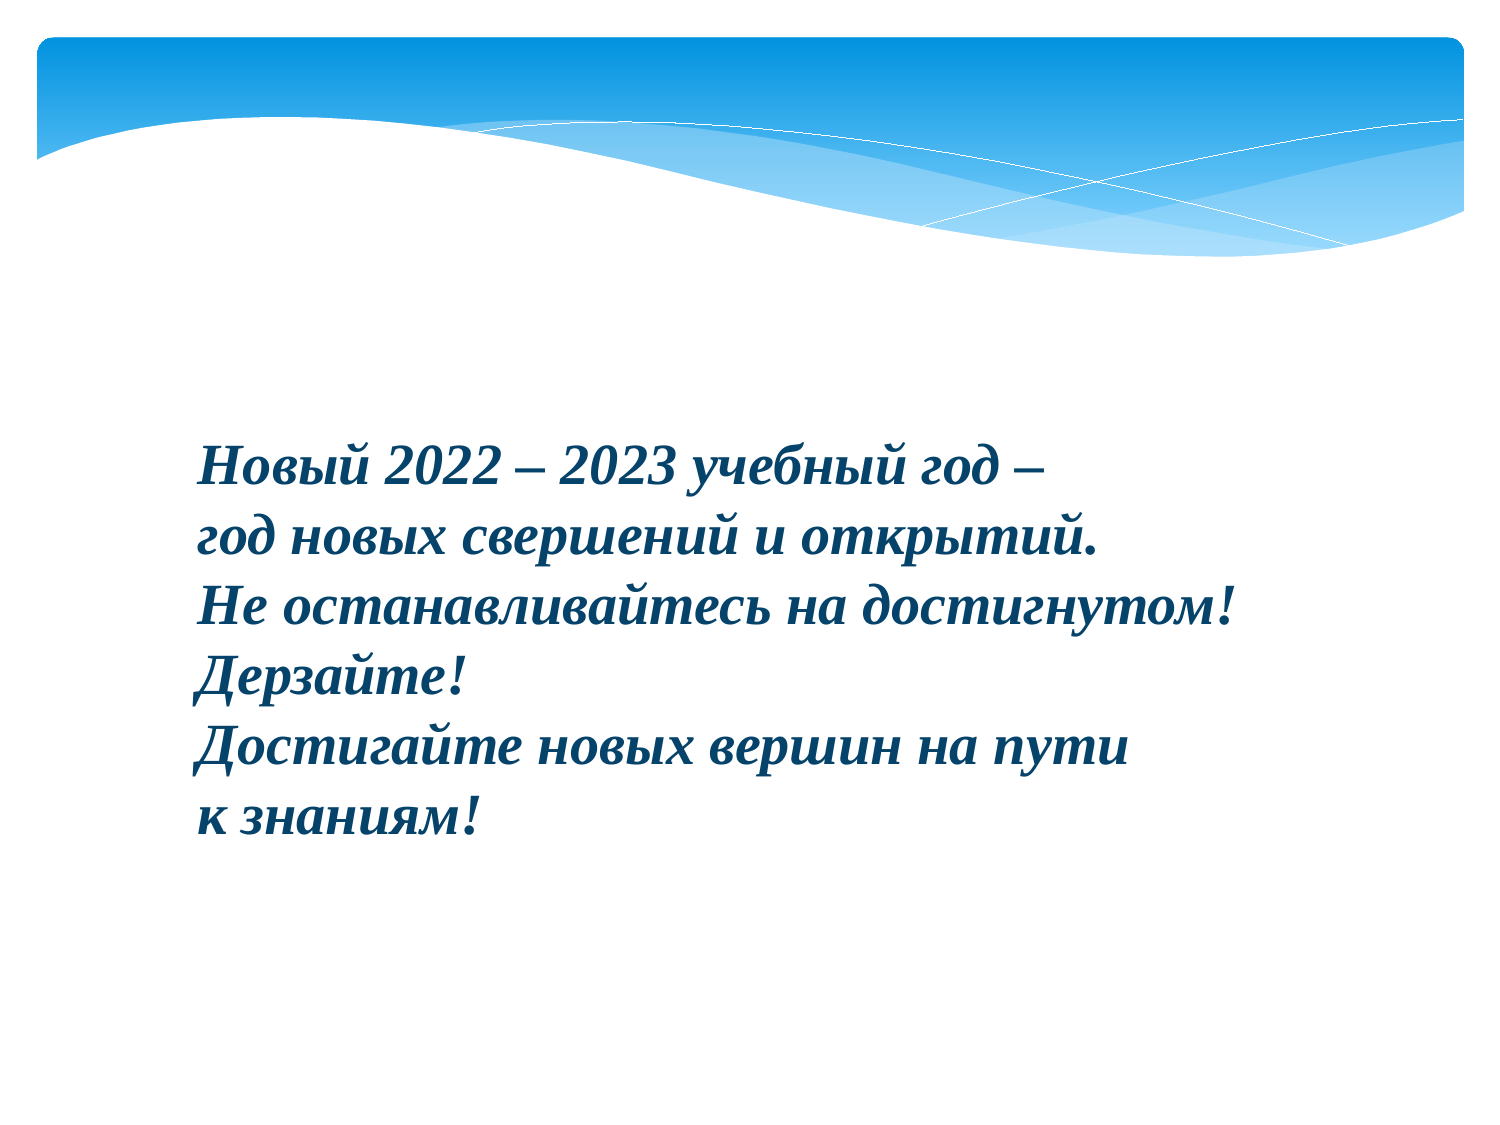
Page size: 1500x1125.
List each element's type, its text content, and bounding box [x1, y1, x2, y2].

text_box Новый 2022 – 2023 учебный год – год новых свершений и открытий. Не останавливайтесь на достигнутом! Дерзайте! Достигайте новых вершин на пути к знаниям! [182, 418, 1365, 854]
